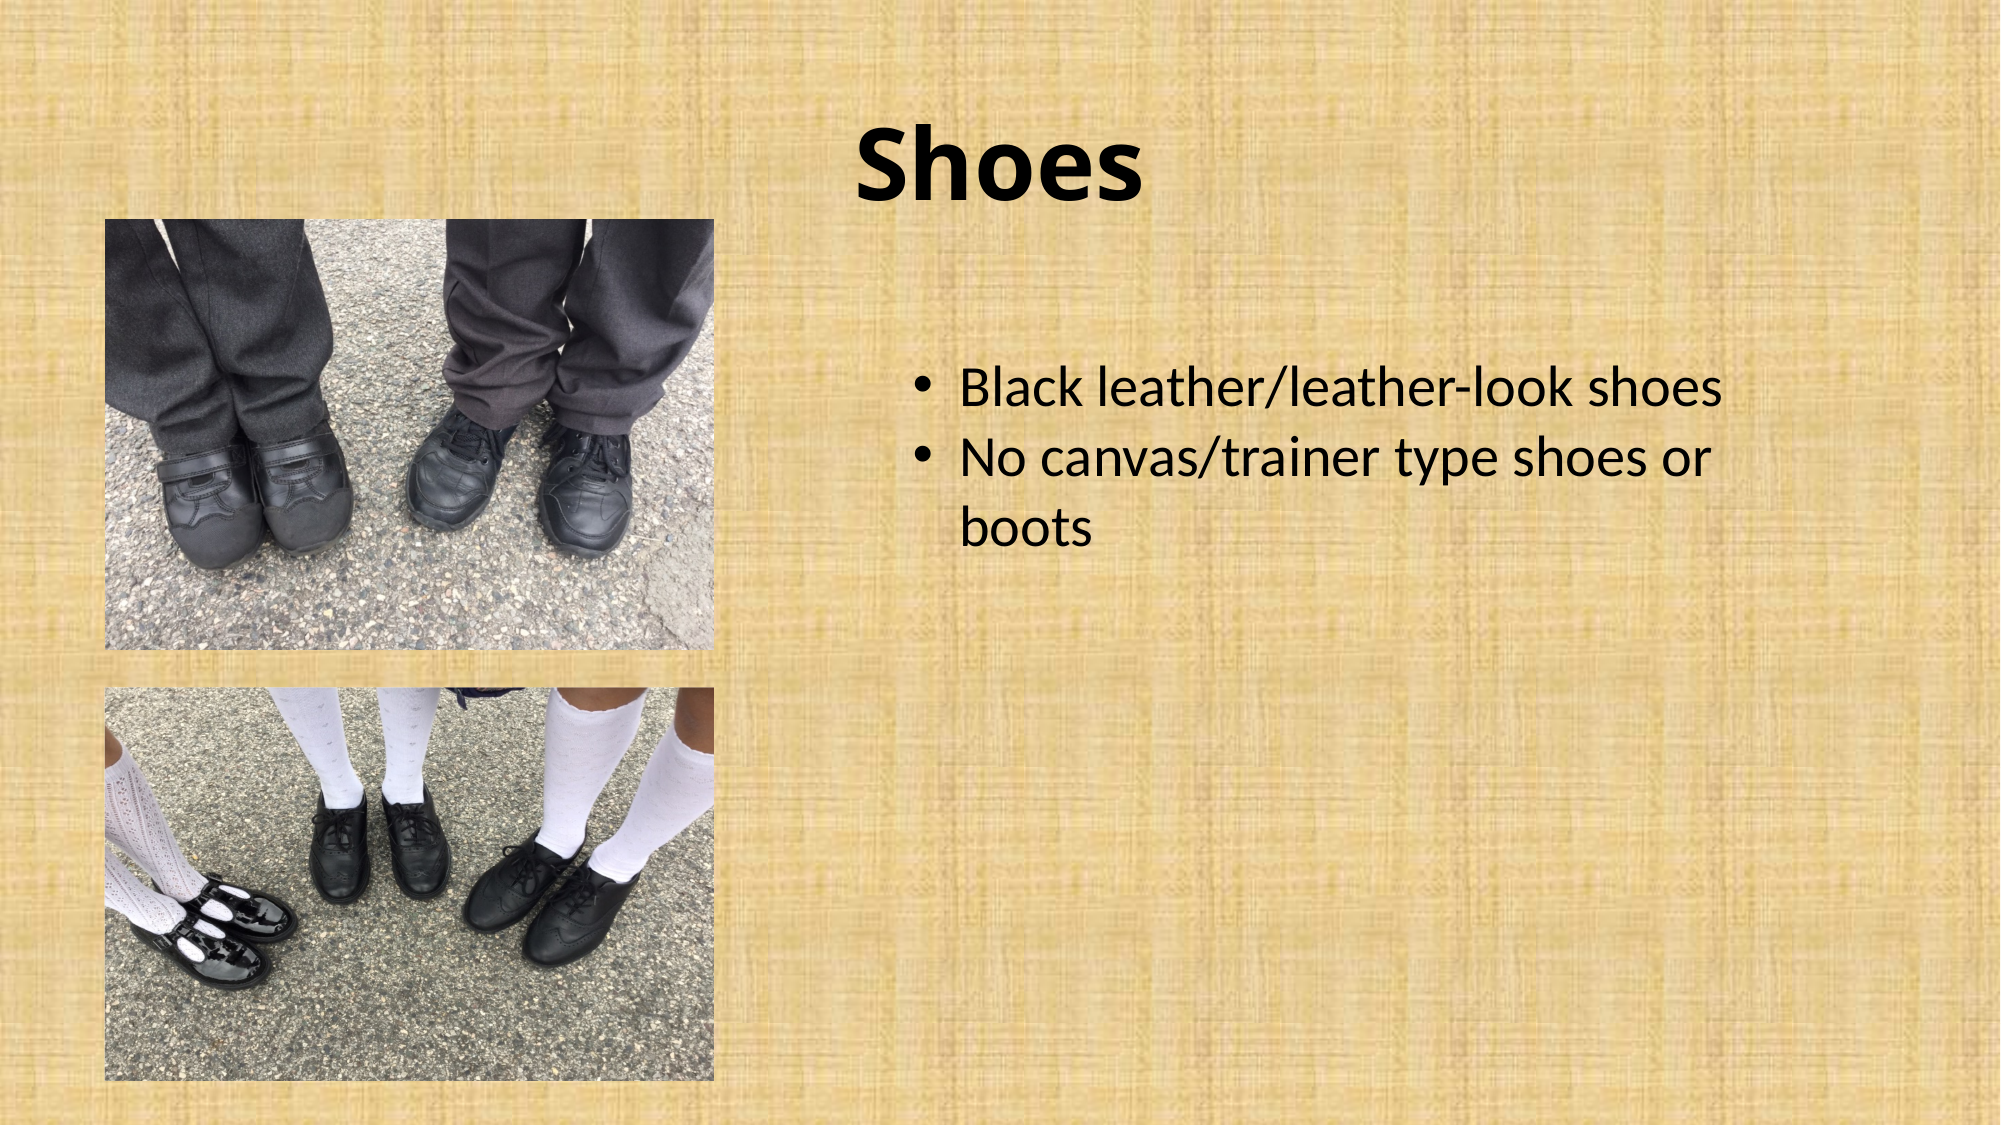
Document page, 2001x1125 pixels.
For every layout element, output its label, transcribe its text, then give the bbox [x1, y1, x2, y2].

title Shoes [137, 59, 1863, 278]
picture [0, 0, 2001, 1125]
text_box Black leather/leather-look shoes No canvas/trainer type shoes or boots [897, 340, 1771, 611]
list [104, 218, 714, 650]
